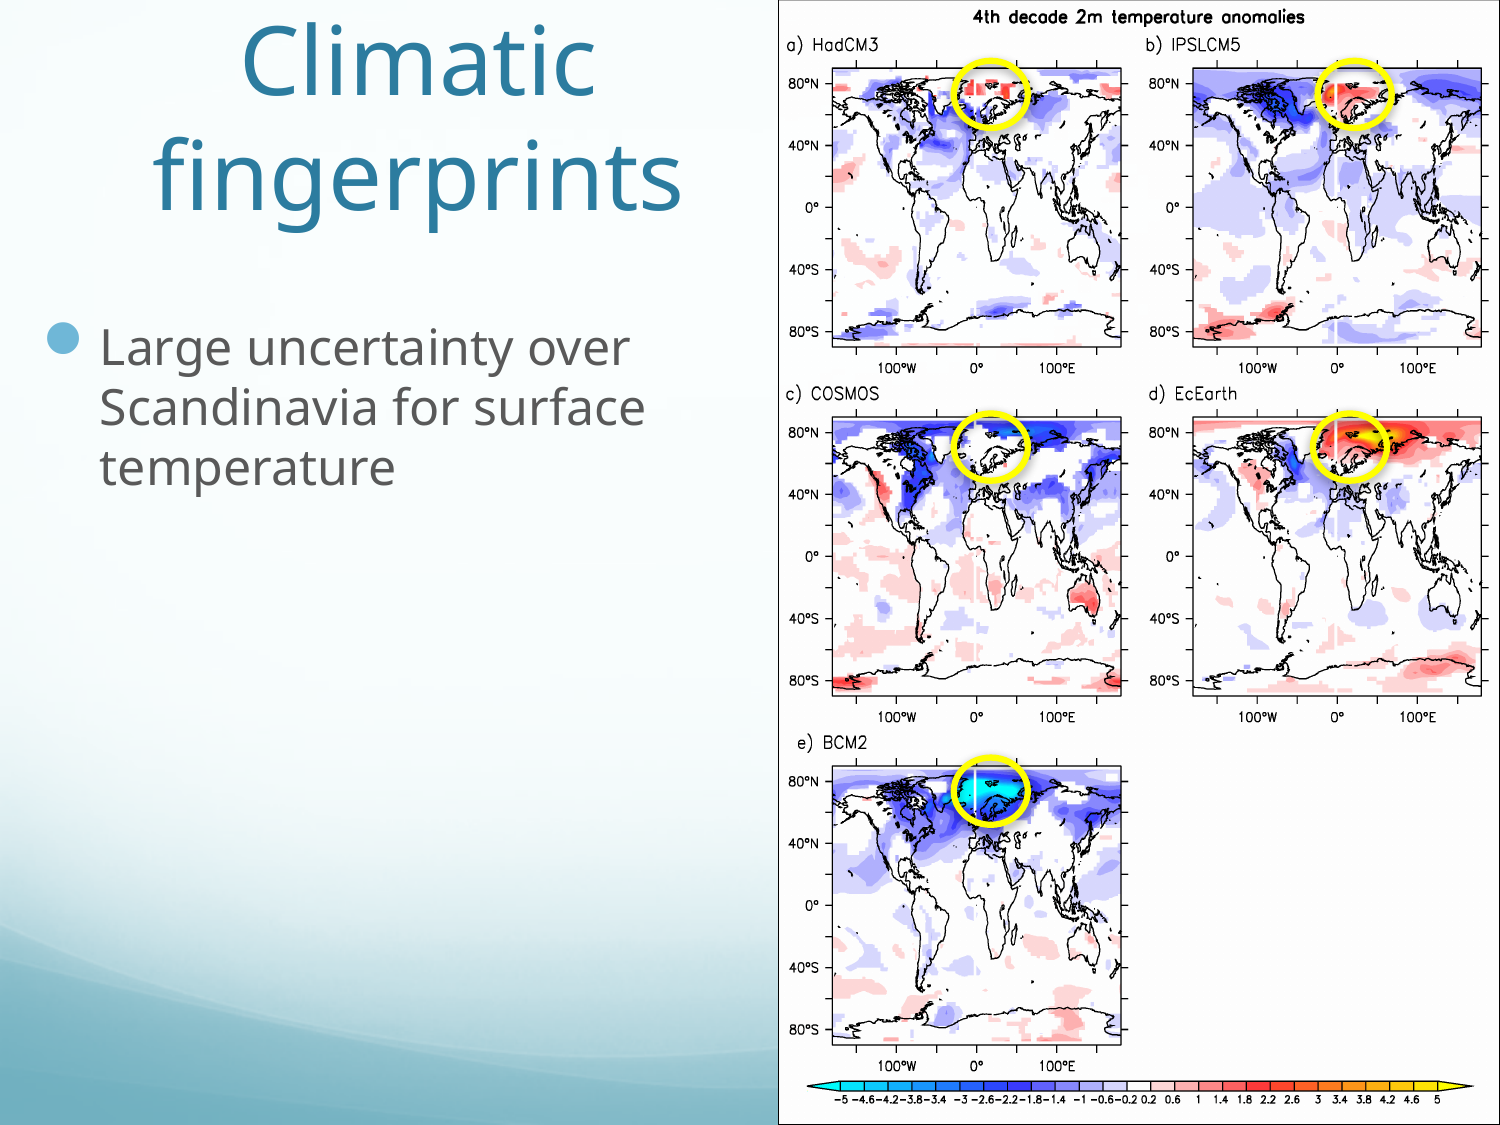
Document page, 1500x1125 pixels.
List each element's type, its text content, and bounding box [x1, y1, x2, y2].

picture [778, 0, 1500, 1125]
title Climatic fingerprints [58, 17, 771, 237]
list Large uncertainty over Scandinavia for surface temperature [27, 308, 754, 1021]
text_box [953, 60, 1393, 826]
